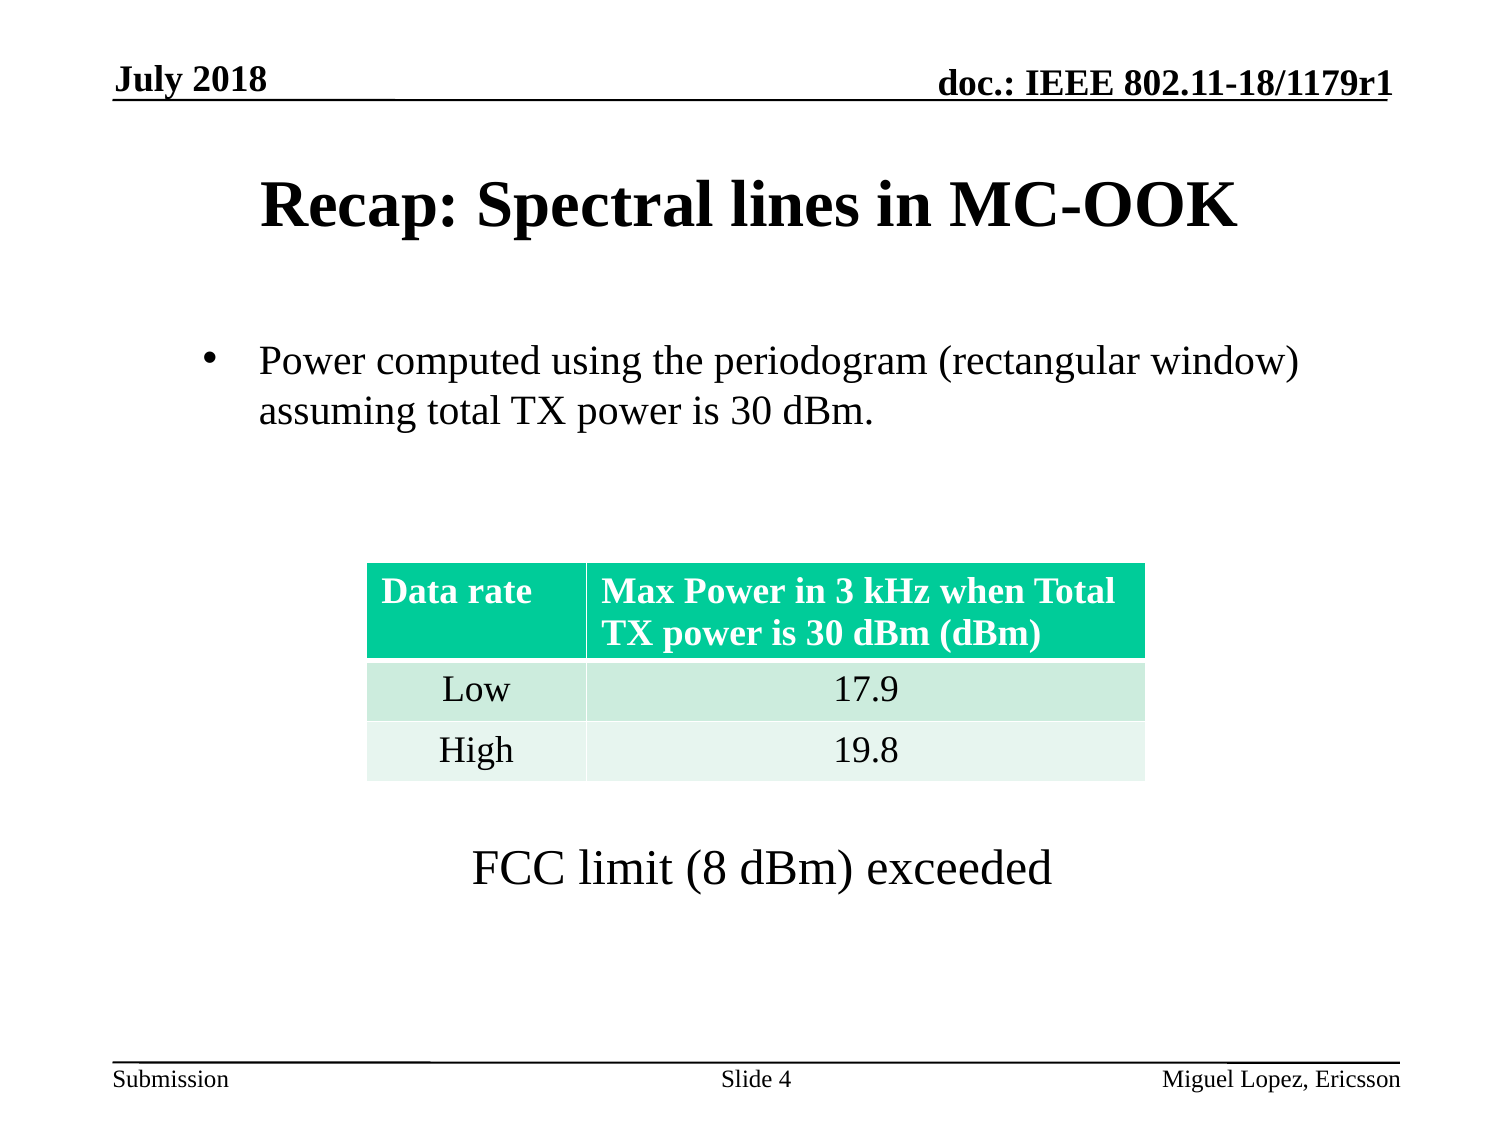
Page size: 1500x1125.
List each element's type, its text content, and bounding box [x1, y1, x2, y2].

footer Miguel Lopez, Ericsson [878, 1061, 1402, 1093]
table_header Max Power in 3 kHz when Total TX power is 30 dBm (dBm) [587, 563, 1145, 658]
table_cell 19.8 [587, 722, 1145, 781]
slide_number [114, 54, 423, 100]
slide_number Slide 4 [712, 1061, 800, 1123]
text_box FCC limit (8 dBm) exceeded [456, 826, 1068, 902]
title Recap: Spectral lines in MC-OOK [112, 112, 1388, 288]
text_box Power computed using the periodogram (rectangular window) assuming total TX power is 30 dBm. [112, 324, 1388, 1000]
table_cell High [367, 722, 586, 781]
table_cell 17.9 [587, 663, 1145, 721]
table_cell Low [367, 663, 586, 721]
table_header Data rate [367, 563, 586, 658]
